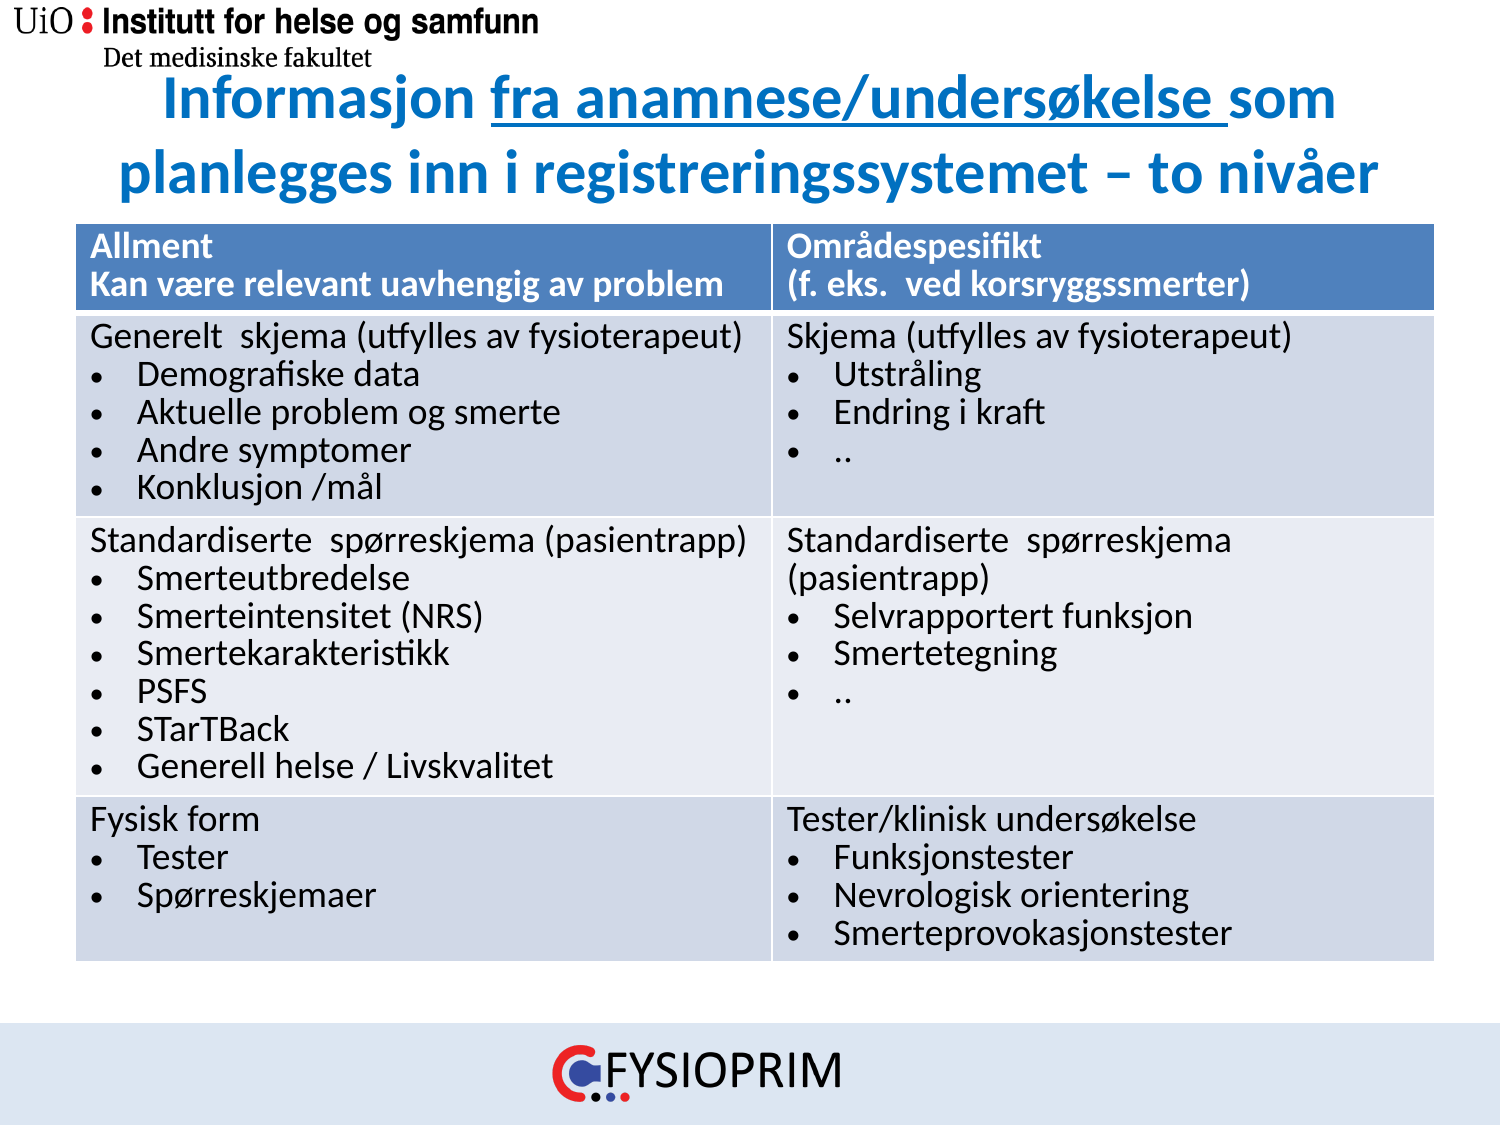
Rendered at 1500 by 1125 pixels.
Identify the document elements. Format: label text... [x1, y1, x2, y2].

table_header Områdespesifikt (f. eks. ved korsryggssmerter) [773, 224, 1434, 310]
picture [14, 7, 538, 79]
table_header Allment Kan være relevant uavhengig av problem [76, 224, 771, 310]
table_cell Generelt skjema (utfylles av fysioterapeut) Demografiske data Aktuelle problem og smerte Andre symptomer Konklusjon /mål [76, 316, 771, 516]
title Informasjon fra anamnese/undersøkelse som planlegges inn i registreringssystemet – to nivåer [74, 53, 1426, 209]
picture [549, 1039, 848, 1106]
table_cell Standardiserte spørreskjema (pasientrapp) Smerteutbredelse Smerteintensitet (NRS) Smertekarakteristikk PSFS STarTBack Generell helse / Livskvalitet [76, 518, 771, 795]
table_cell Skjema (utfylles av fysioterapeut) Utstråling Endring i kraft .. [773, 316, 1434, 516]
table_cell Standardiserte spørreskjema (pasientrapp) Selvrapportert funksjon Smertetegning .. [773, 518, 1434, 795]
table_cell Tester/klinisk undersøkelse Funksjonstester Nevrologisk orientering Smerteprovokasjonstester [773, 797, 1434, 961]
table_cell Fysisk form Tester Spørreskjemaer [76, 797, 771, 961]
